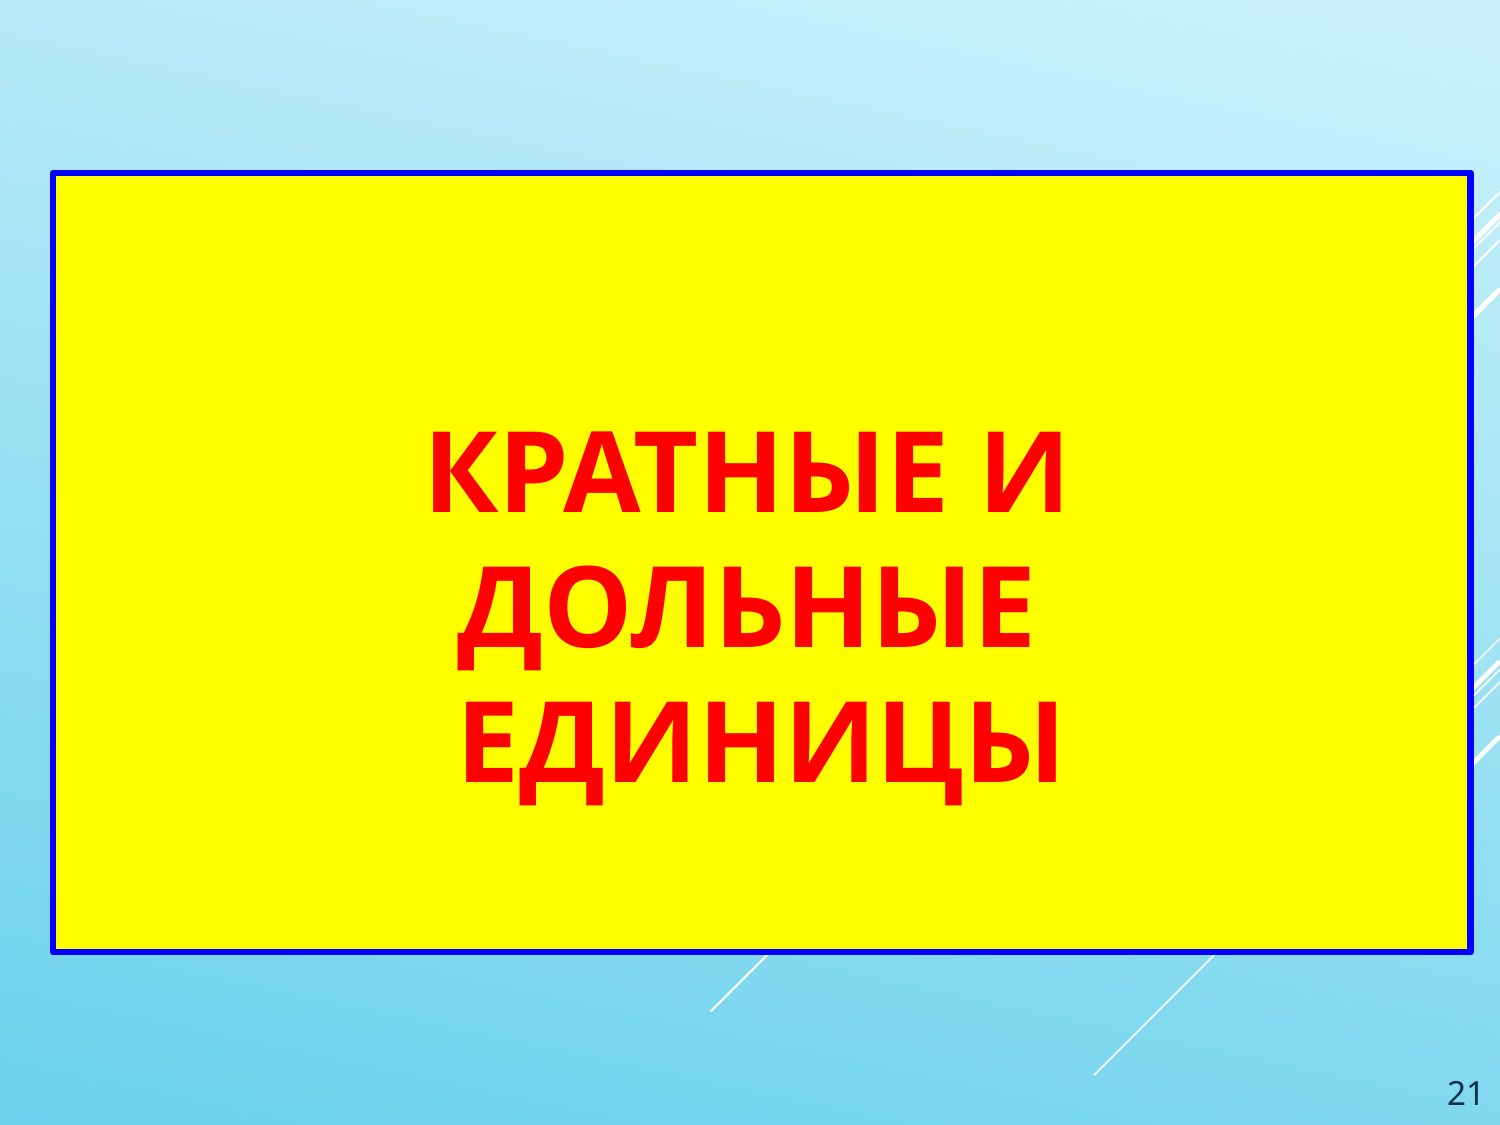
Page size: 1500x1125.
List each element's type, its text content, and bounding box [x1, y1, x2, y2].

slide_number 21 [1359, 1015, 1500, 1125]
title Кратные и дольные единицы [53, 172, 1471, 953]
